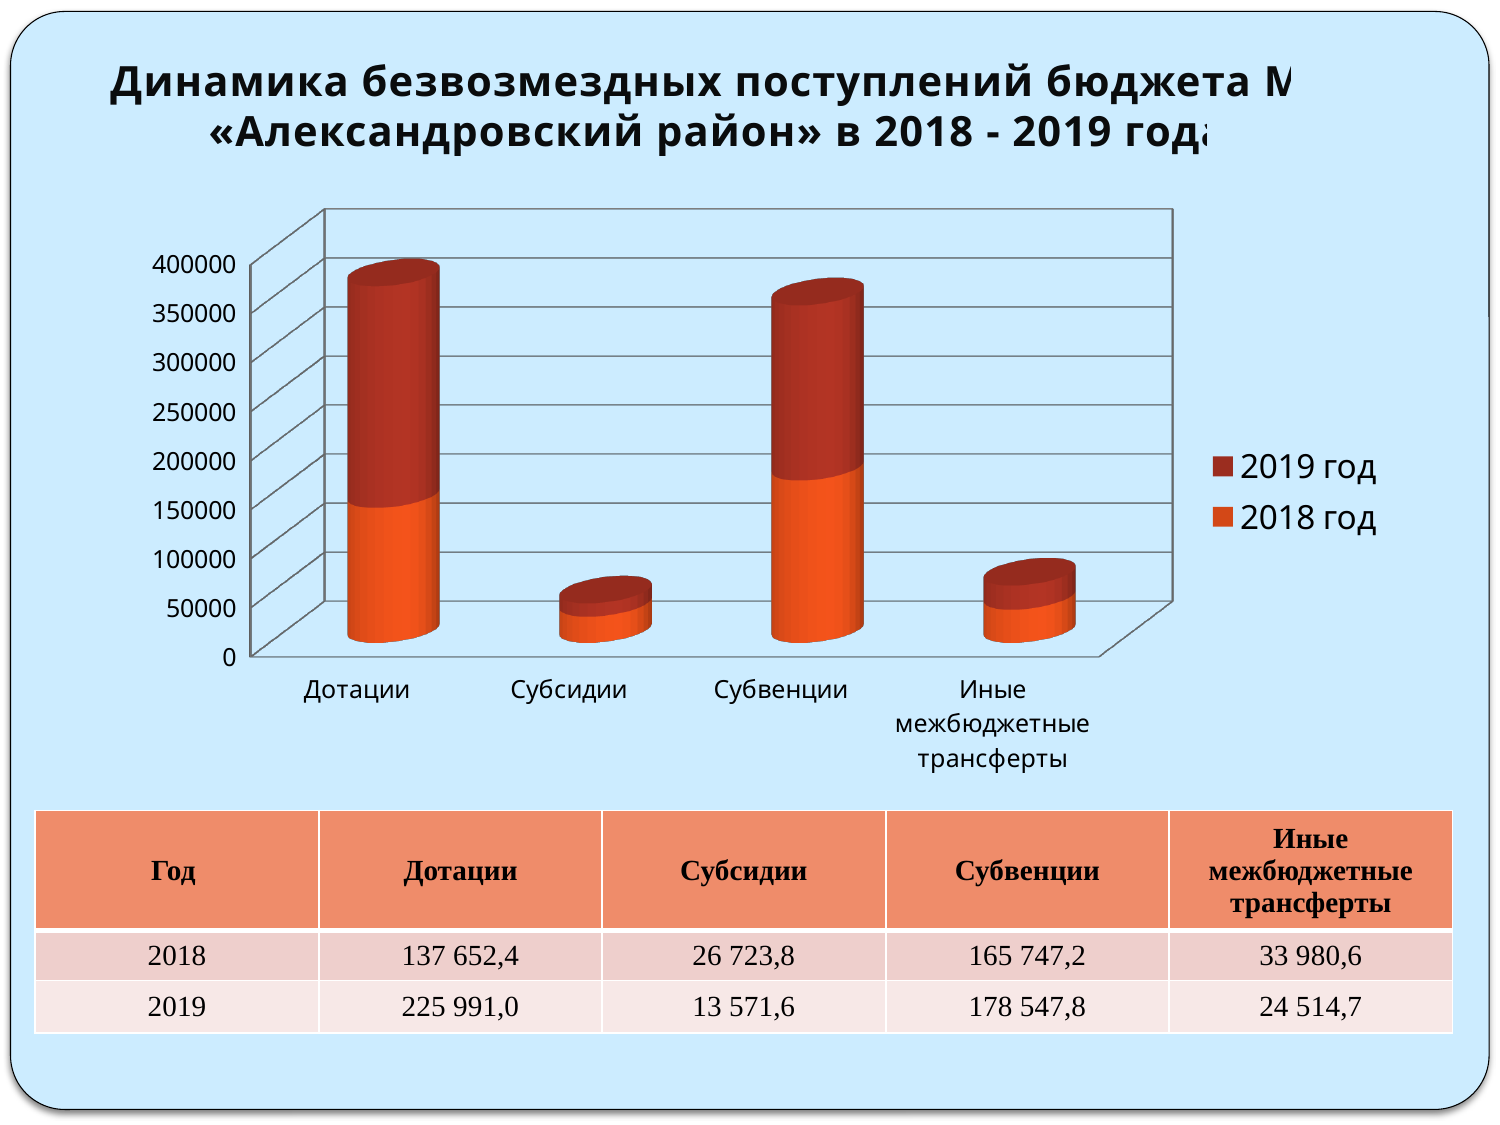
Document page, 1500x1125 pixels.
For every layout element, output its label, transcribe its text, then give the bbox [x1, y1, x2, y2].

table_cell 24 514,7 [1170, 981, 1452, 1032]
table_header Субсидии [603, 811, 885, 928]
table_header Дотации [320, 811, 601, 928]
text_box Динамика безвозмездных поступлений бюджета МО «Александровский район» в 2018 - 2019 годах [33, 53, 1428, 156]
table_cell 165 747,2 [887, 933, 1168, 980]
table_cell 33 980,6 [1170, 933, 1452, 980]
table_header Субвенции [887, 811, 1168, 928]
table_cell 225 991,0 [320, 981, 601, 1032]
chart [123, 196, 1400, 788]
table_cell 13 571,6 [603, 981, 885, 1032]
table_cell 137 652,4 [320, 933, 601, 980]
table_header Год [36, 811, 318, 928]
table_header Иные межбюджетные трансферты [1170, 811, 1452, 928]
table_cell 26 723,8 [603, 933, 885, 980]
table_cell 178 547,8 [887, 981, 1168, 1032]
table_cell 2019 [36, 981, 318, 1032]
table_cell 2018 [36, 933, 318, 980]
